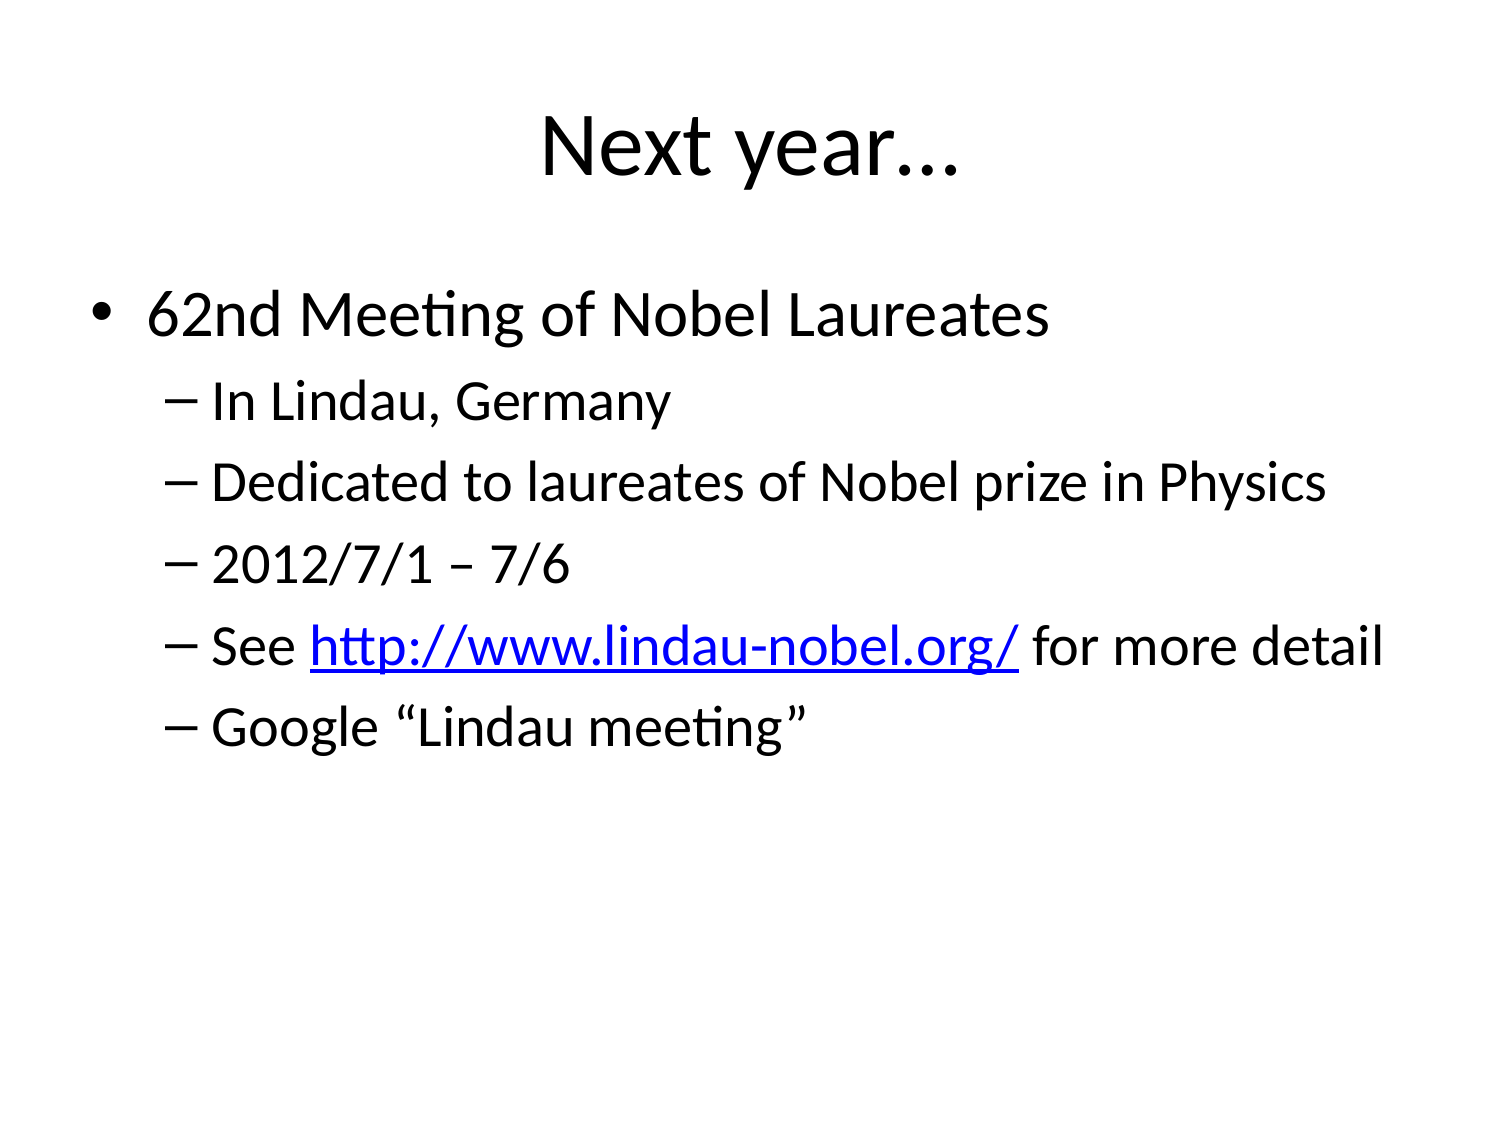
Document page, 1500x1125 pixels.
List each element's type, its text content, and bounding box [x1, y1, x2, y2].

list 62nd Meeting of Nobel Laureates In Lindau, Germany Dedicated to laureates of Nobel prize in Physics 2012/7/1 – 7/6 See http://www.lindau-nobel.org/ for more detail Google “Lindau meeting” [75, 262, 1425, 1005]
title Next year… [75, 45, 1425, 233]
